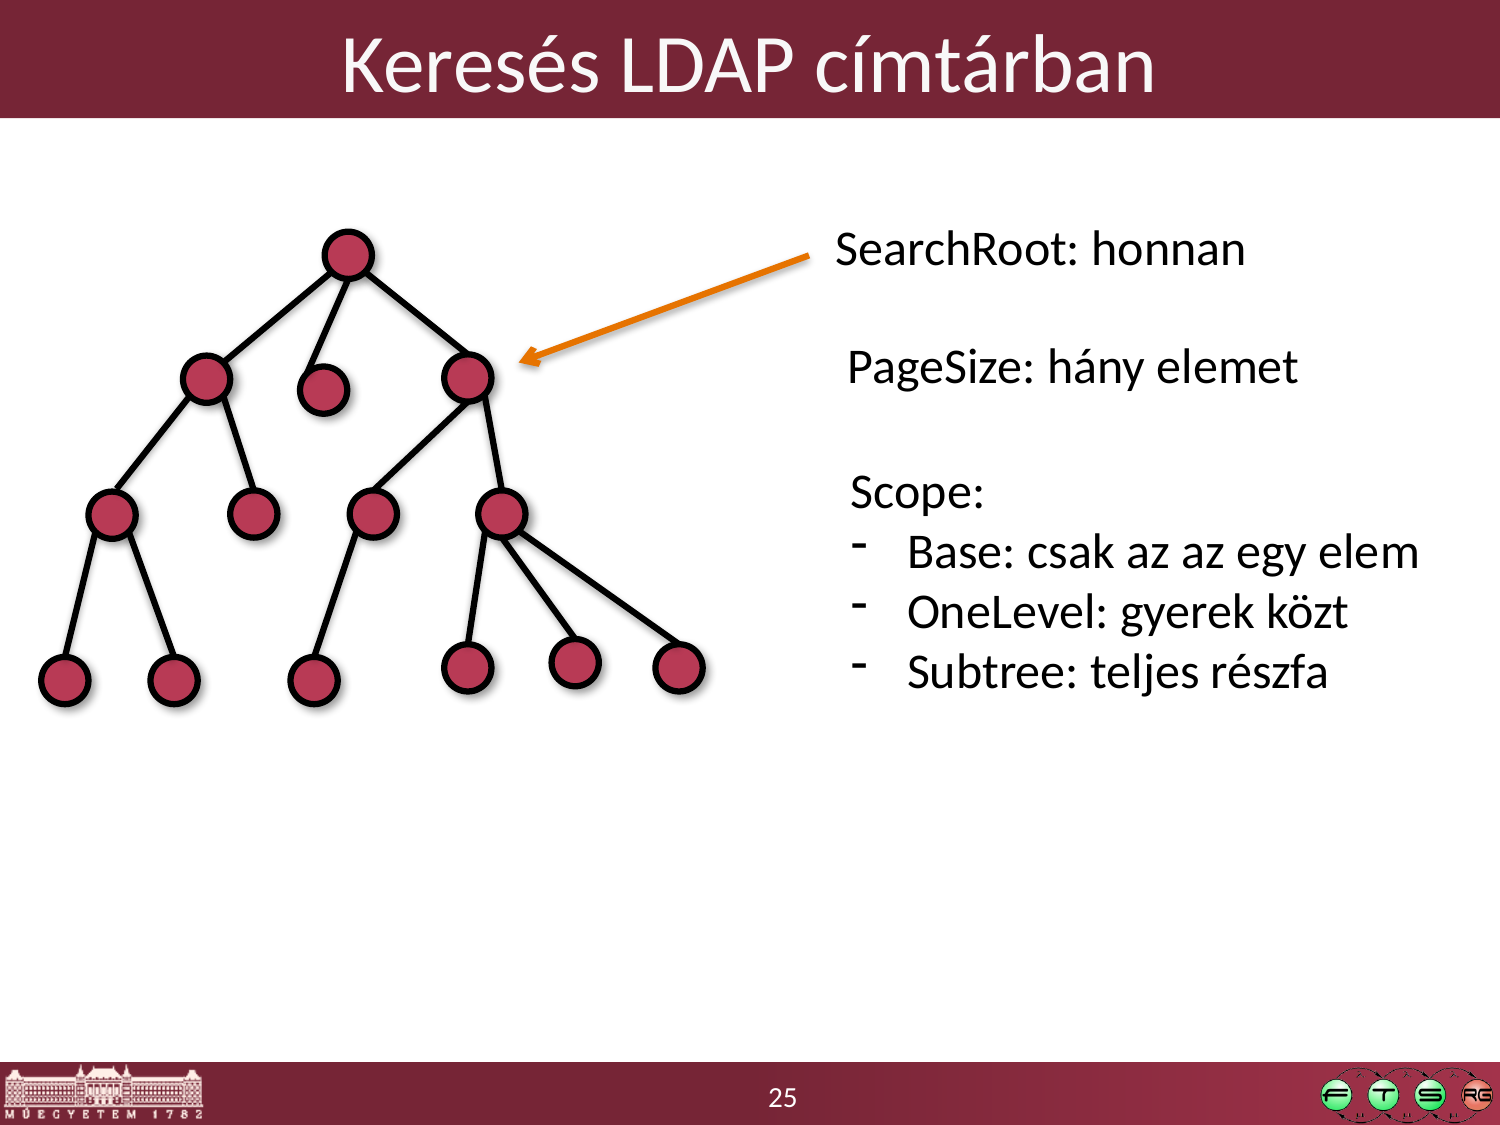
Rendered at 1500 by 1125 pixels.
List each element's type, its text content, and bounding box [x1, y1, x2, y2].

text_box Scope: Base: csak az az egy elem OneLevel: gyerek közt Subtree: teljes részfa [835, 450, 1447, 706]
text_box SearchRoot: honnan [820, 208, 1353, 283]
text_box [501, 537, 513, 640]
picture [1318, 1065, 1494, 1125]
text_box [116, 395, 191, 490]
text_box [39, 655, 91, 707]
picture [0, 1063, 209, 1123]
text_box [313, 530, 357, 658]
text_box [223, 271, 332, 363]
text_box [297, 377, 350, 416]
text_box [306, 278, 349, 374]
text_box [64, 531, 96, 658]
text_box [228, 489, 280, 540]
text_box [128, 531, 175, 658]
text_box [373, 401, 469, 491]
text_box [288, 655, 340, 707]
text_box [549, 653, 601, 689]
text_box [322, 229, 375, 281]
text_box [653, 642, 705, 694]
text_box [518, 255, 810, 363]
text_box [364, 271, 469, 355]
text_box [223, 395, 255, 491]
text_box [180, 353, 233, 405]
text_box [347, 489, 400, 540]
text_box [484, 394, 503, 491]
text_box [476, 489, 528, 540]
text_box PageSize: hány elemet [832, 326, 1400, 401]
text_box [442, 352, 494, 404]
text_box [518, 530, 680, 645]
text_box [148, 655, 200, 707]
text_box [442, 643, 494, 694]
text_box [86, 489, 138, 541]
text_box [467, 530, 486, 645]
title Keresés LDAP címtárban [0, 0, 1500, 119]
